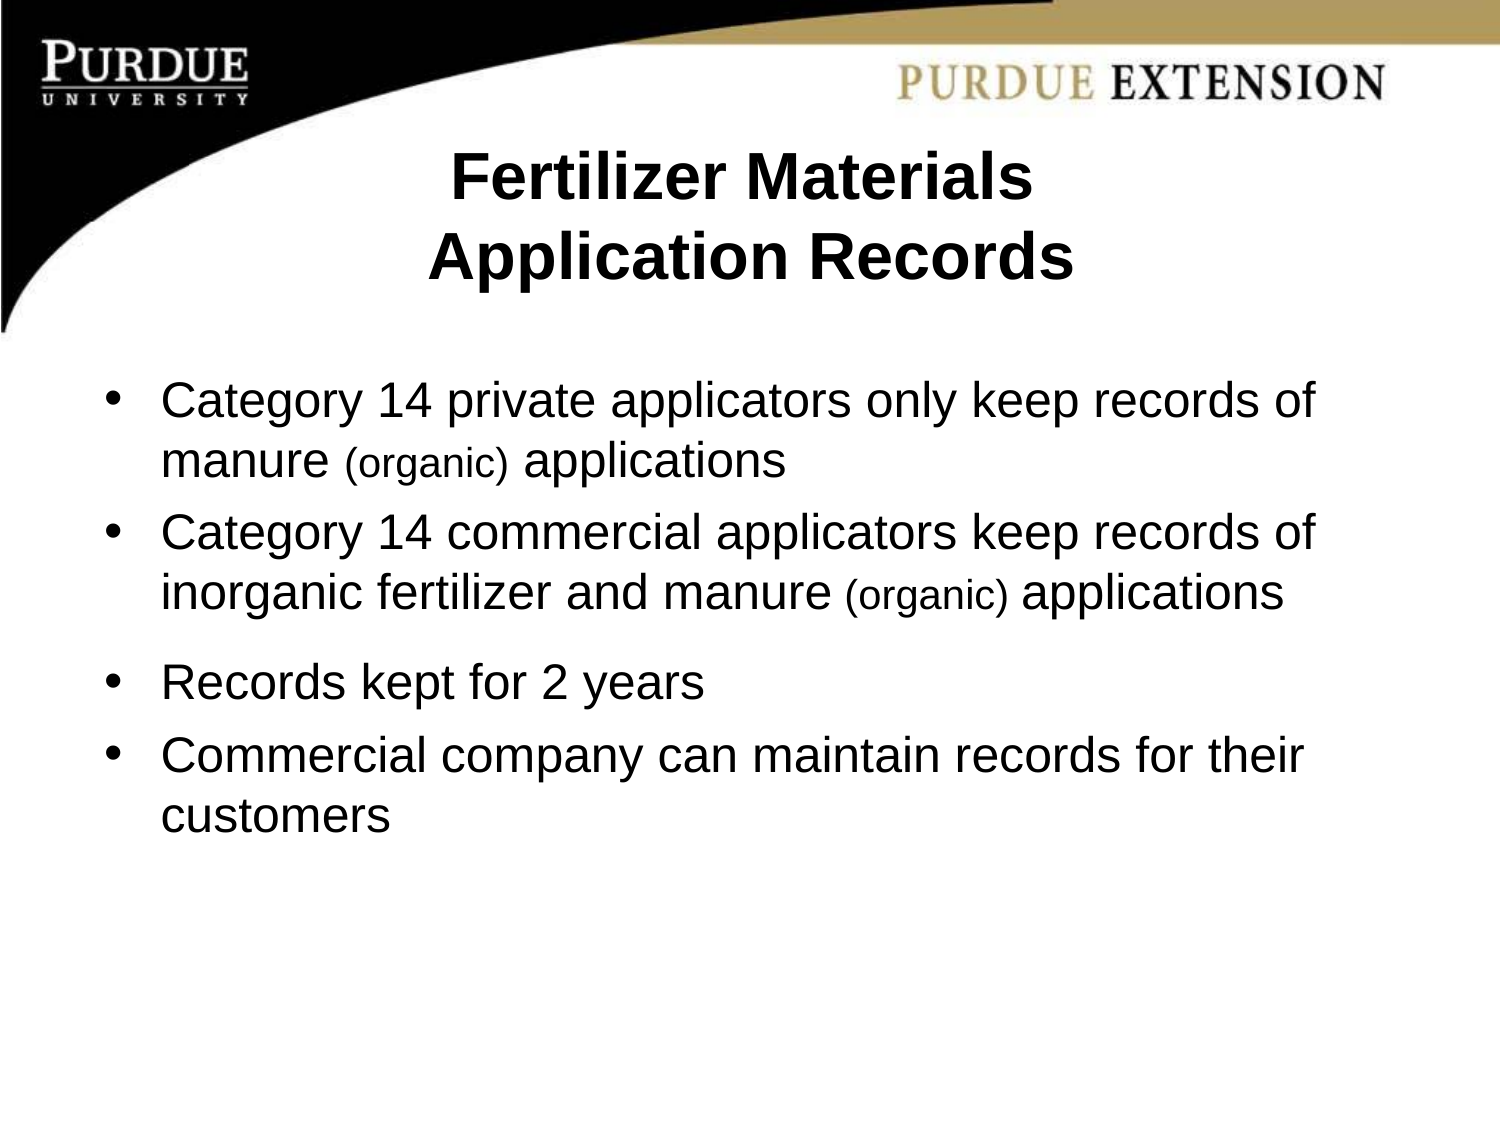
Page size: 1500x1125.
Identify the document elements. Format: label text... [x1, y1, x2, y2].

picture [1, 0, 1500, 346]
text_box Category 14 private applicators only keep records of manure (organic) applications Category 14 commercial applicators keep records of inorganic fertilizer and manure (organic) applications Records kept for 2 years Commercial company can maintain records for their customers [89, 355, 1458, 850]
